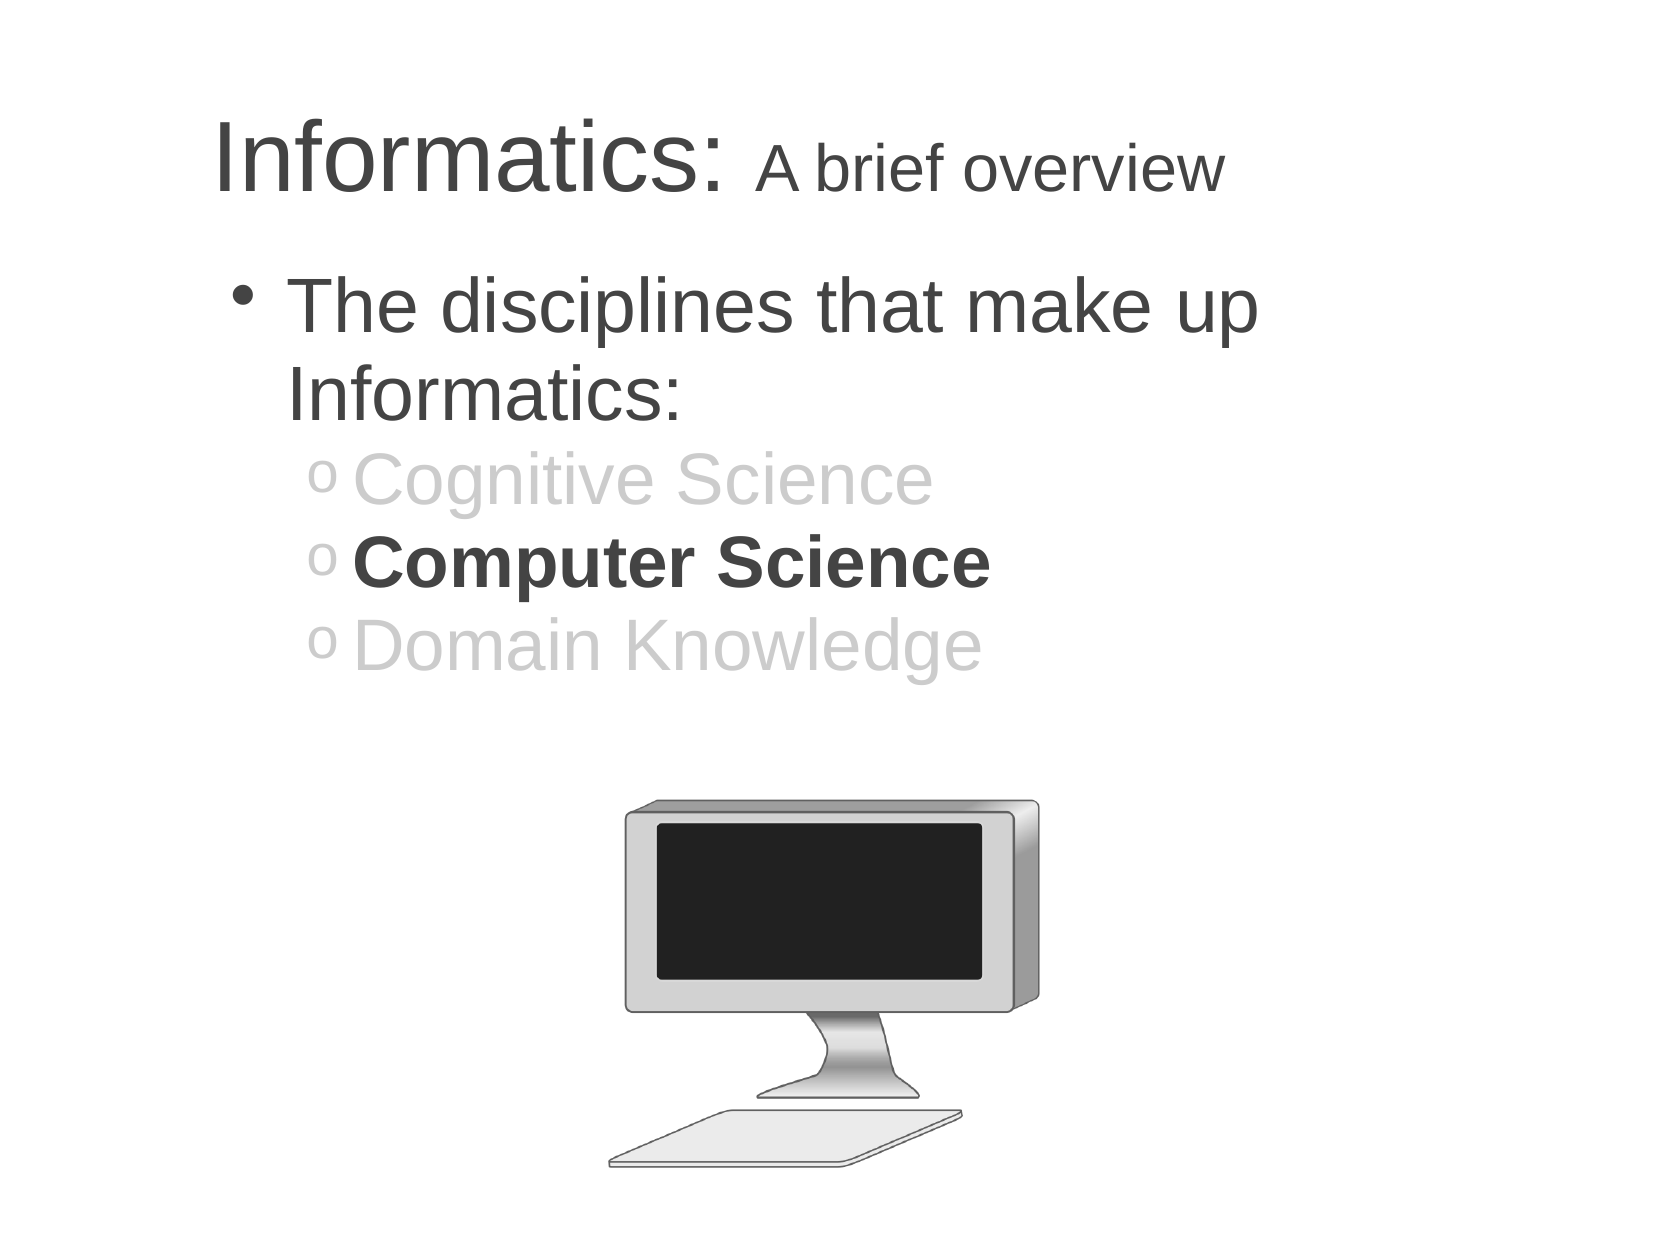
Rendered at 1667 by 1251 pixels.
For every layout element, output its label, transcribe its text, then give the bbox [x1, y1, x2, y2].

text_box The disciplines that make up Informatics: Cognitive Science Computer Science Domain Knowledge [211, 262, 1456, 771]
picture [588, 767, 1078, 1180]
title Informatics: A brief overview [211, 99, 1500, 338]
